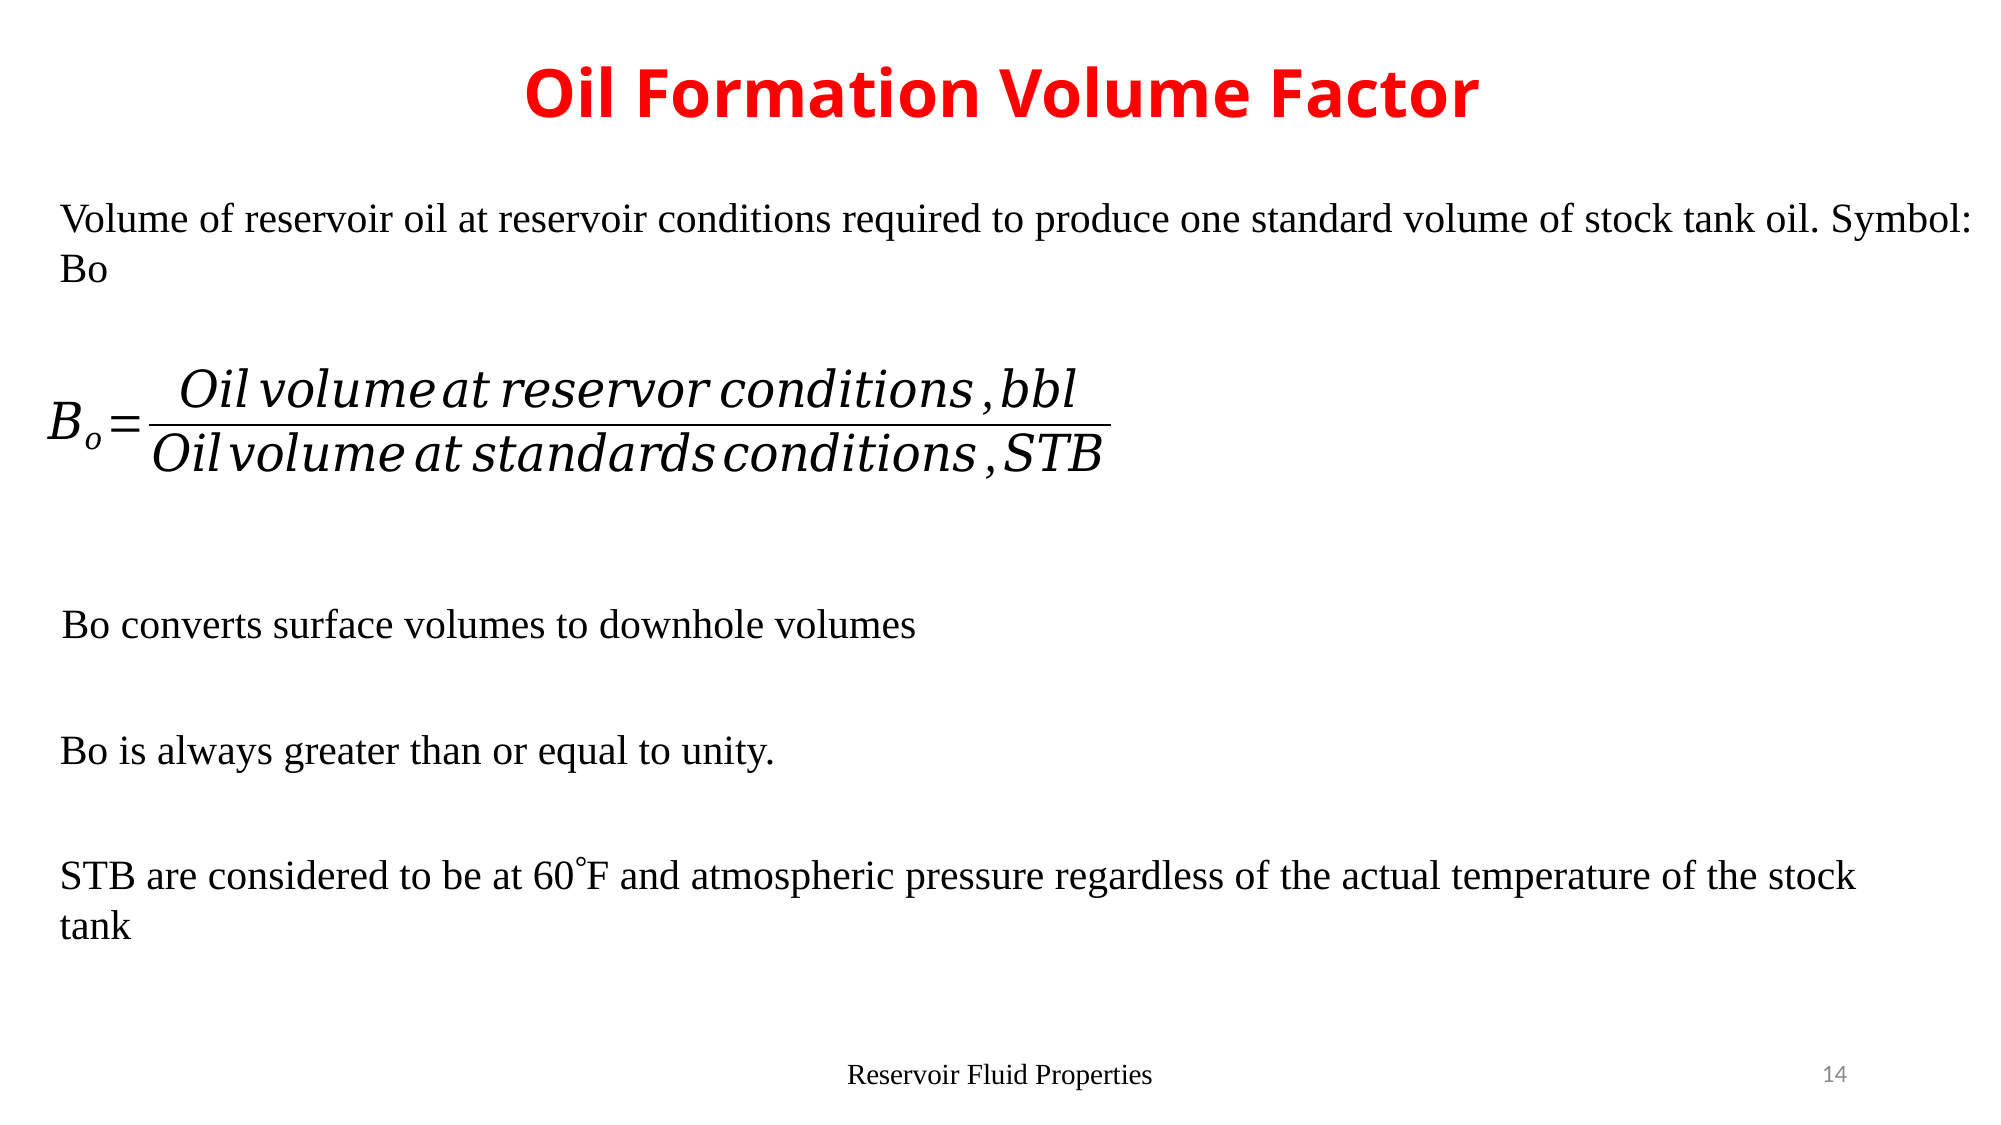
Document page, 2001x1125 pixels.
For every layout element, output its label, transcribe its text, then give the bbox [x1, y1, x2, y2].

footer Reservoir Fluid Properties [662, 1042, 1338, 1103]
text_box Oil Formation Volume Factor [42, 23, 1962, 159]
text_box Bo is always greater than or equal to unity. [44, 715, 1045, 781]
text_box Volume of reservoir oil at reservoir conditions required to produce one standard volume of stock tank oil. Symbol: Bo [44, 183, 2000, 299]
slide_number 14 [1412, 1042, 1863, 1103]
text_box Bo converts surface volumes to downhole volumes [46, 589, 933, 655]
text_box STB are considered to be at 60°F and atmospheric pressure regardless of the actual temperature of the stock tank [44, 840, 1939, 956]
